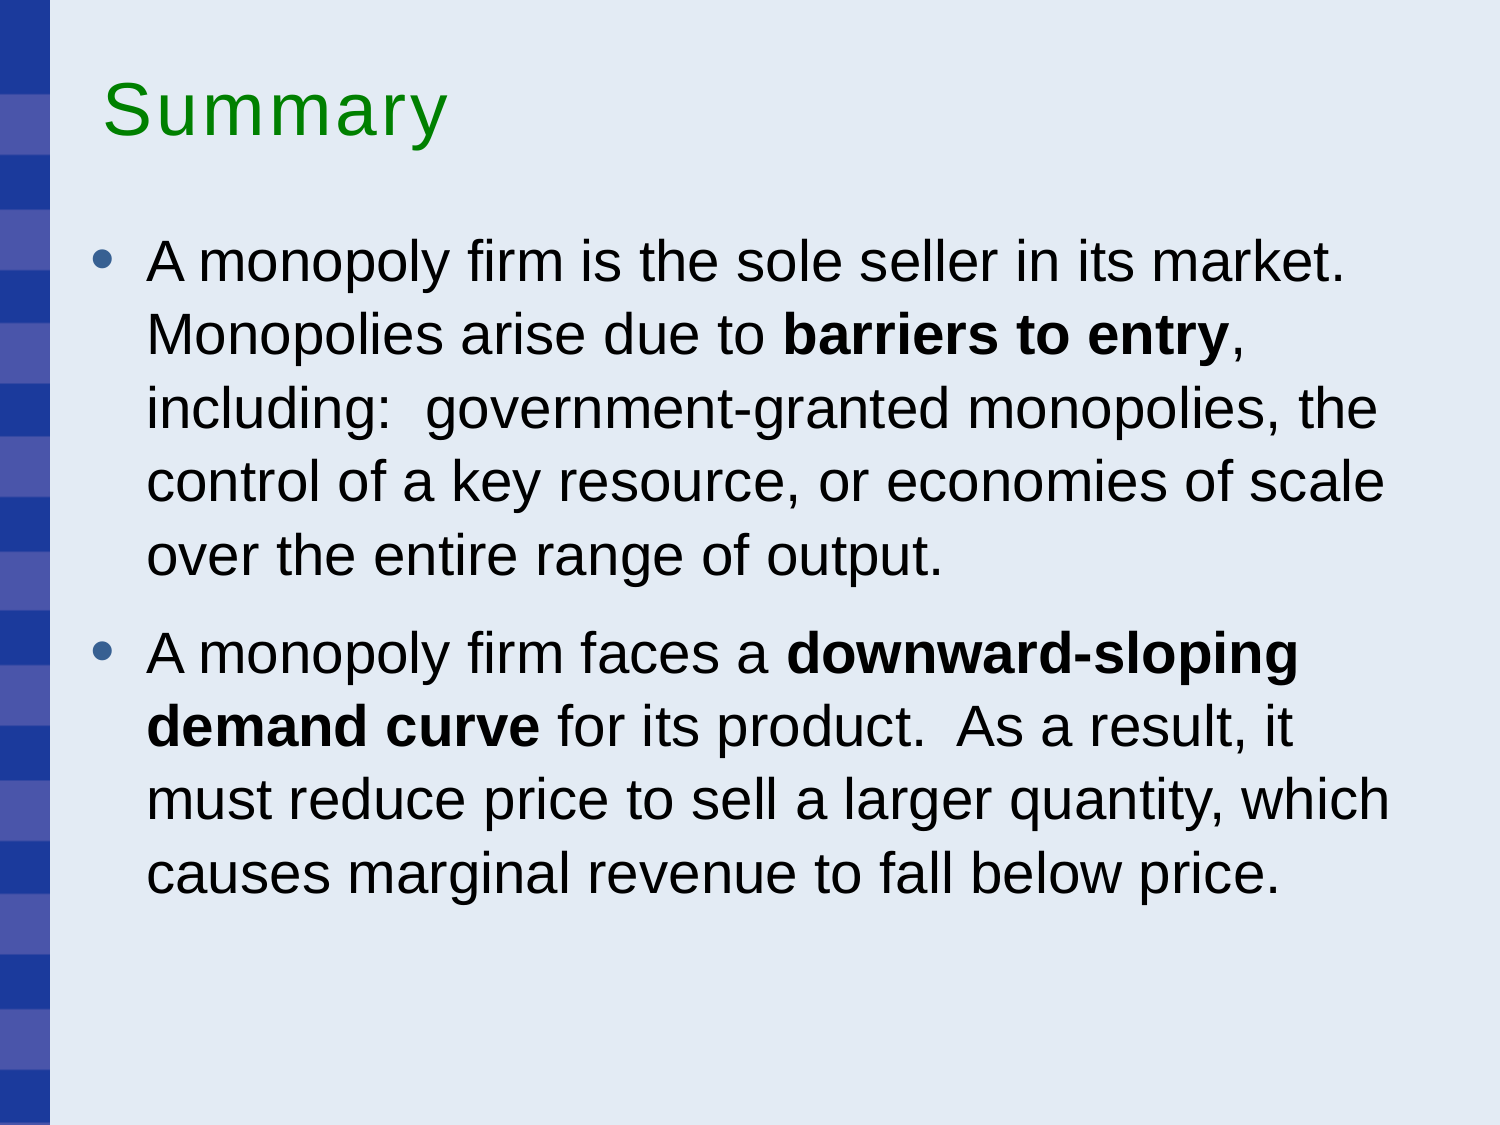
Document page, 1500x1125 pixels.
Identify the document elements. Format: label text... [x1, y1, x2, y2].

list A monopoly firm is the sole seller in its market. Monopolies arise due to barriers to entry, including: government-granted monopolies, the control of a key resource, or economies of scale over the entire range of output. A monopoly firm faces a downward-sloping demand curve for its product. As a result, it must reduce price to sell a larger quantity, which causes marginal revenue to fall below price. [75, 212, 1425, 1063]
picture [0, 0, 51, 1125]
title Summary [87, 31, 1475, 150]
